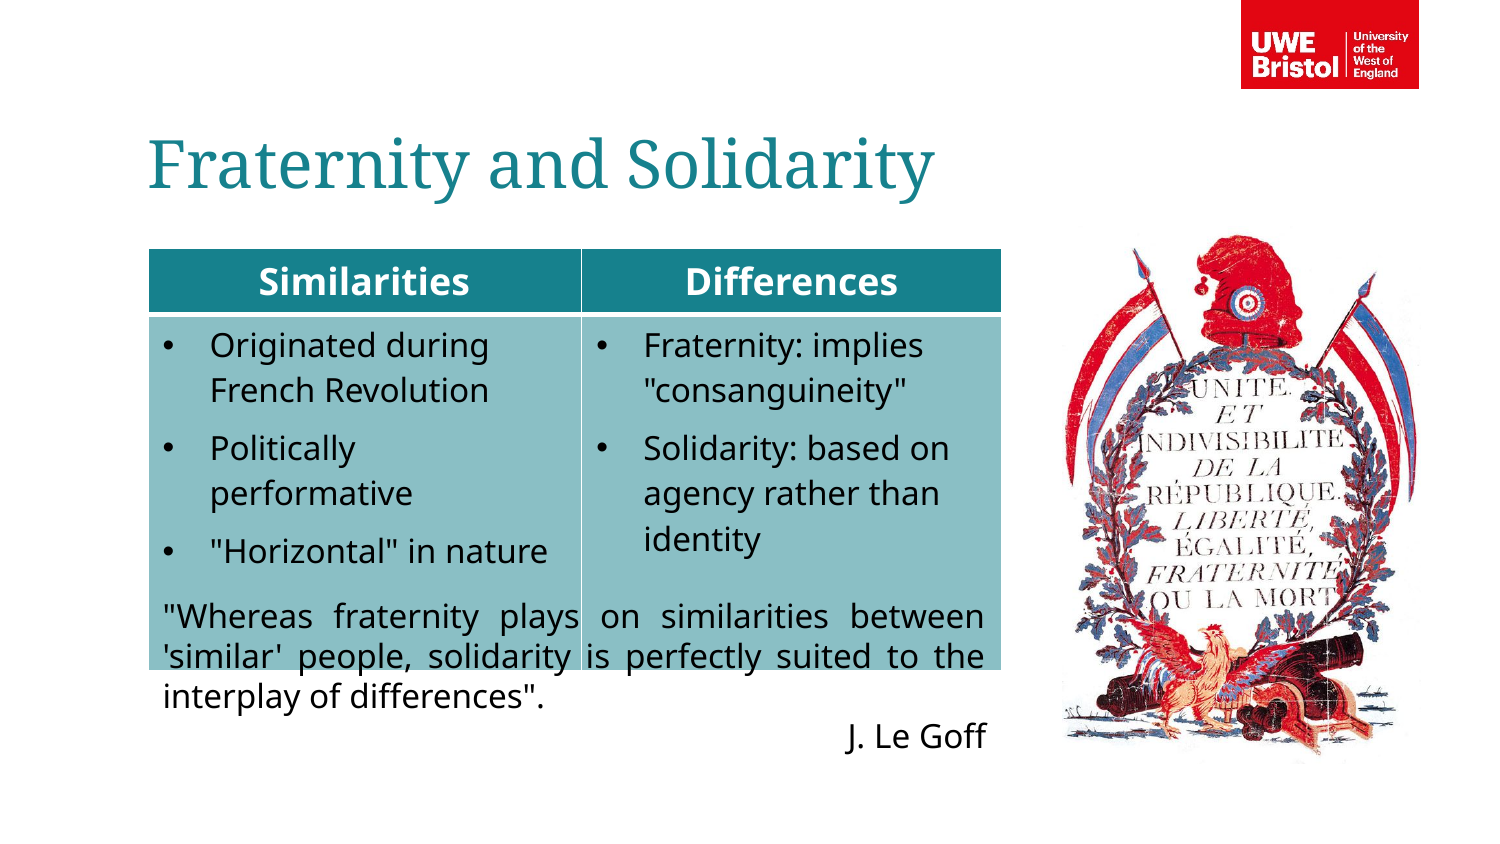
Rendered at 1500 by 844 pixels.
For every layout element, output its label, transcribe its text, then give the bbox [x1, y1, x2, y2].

table_header Similarities [149, 249, 581, 312]
picture [1241, 0, 1419, 89]
table_cell Fraternity: implies "consanguineity" Solidarity: based on agency rather than identity [582, 317, 1001, 587]
table_cell Originated during French Revolution Politically performative "Horizontal" in nature [149, 317, 581, 587]
picture [1062, 225, 1421, 765]
list Fraternity and Solidarity [147, 114, 1242, 195]
table_header Differences [582, 249, 1001, 312]
text_box "Whereas fraternity plays on similarities between 'similar' people, solidarity is perfectly suited to the interplay of differences". J. Le Goff [147, 587, 1002, 763]
